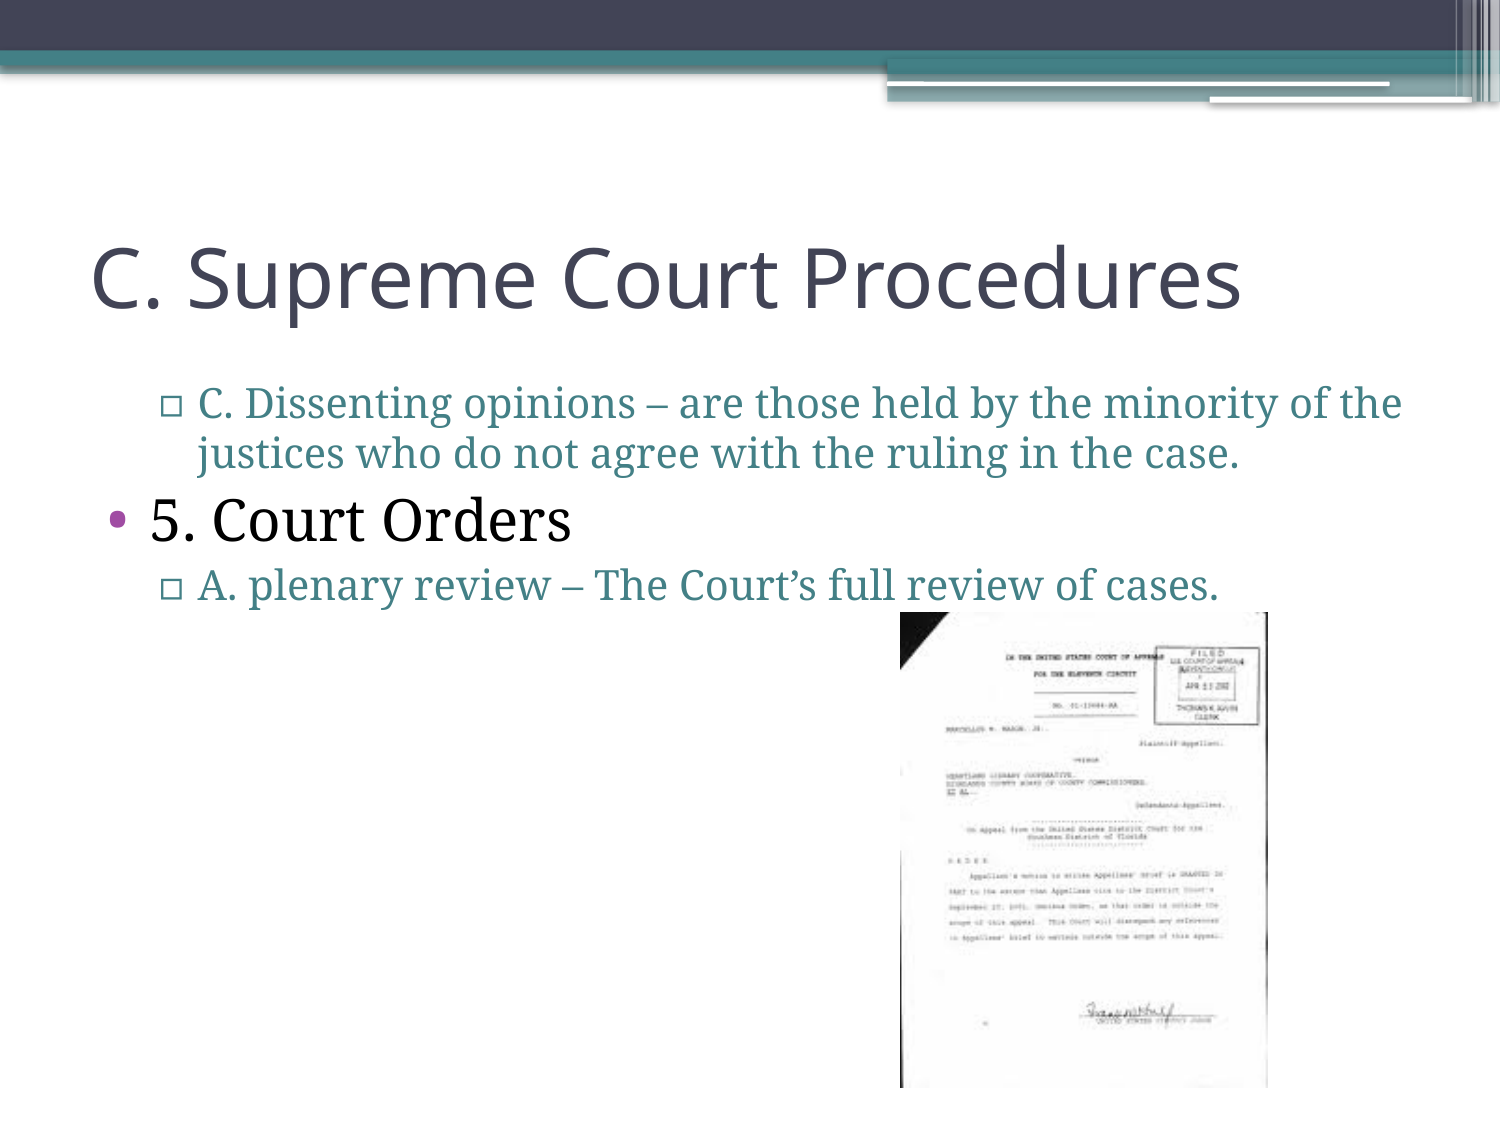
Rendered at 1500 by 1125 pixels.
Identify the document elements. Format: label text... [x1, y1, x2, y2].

title C. Supreme Court Procedures [75, 187, 1425, 363]
picture [899, 612, 1268, 1088]
list C. Dissenting opinions – are those held by the minority of the justices who do not agree with the ruling in the case. 5. Court Orders A. plenary review – The Court’s full review of cases. [75, 368, 1425, 1079]
